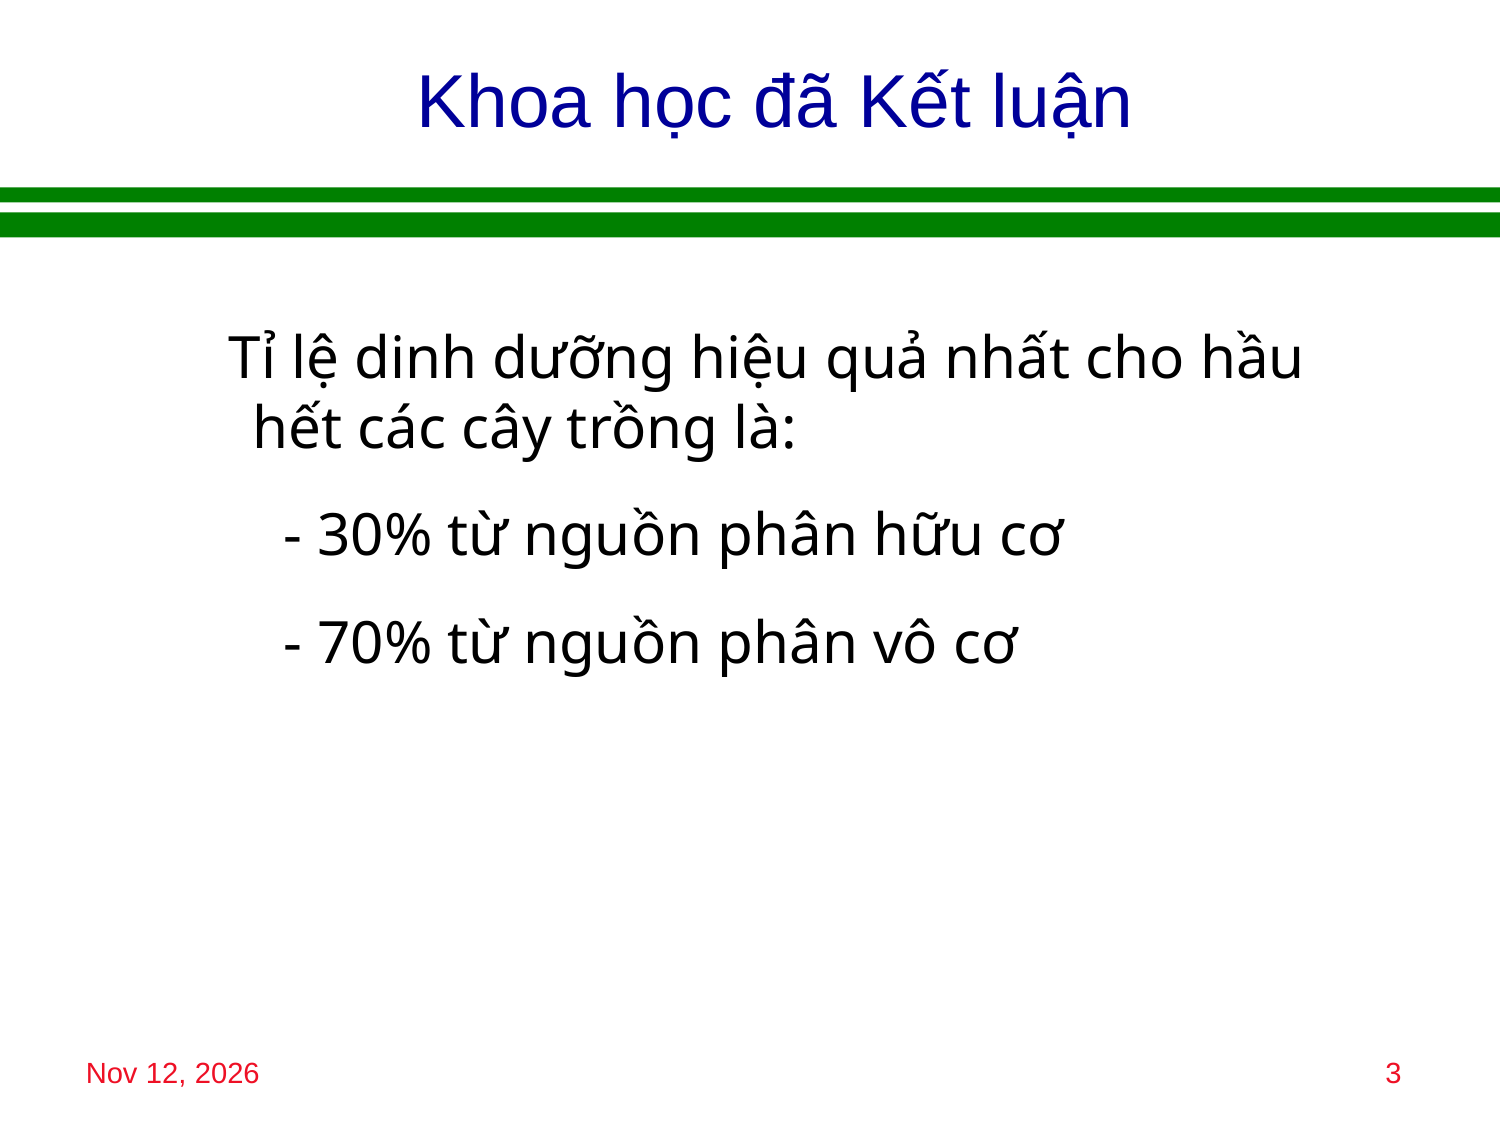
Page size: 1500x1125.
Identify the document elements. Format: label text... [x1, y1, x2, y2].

slide_number 16-Oct-17 [70, 1021, 384, 1098]
list Tỉ lệ dinh dưỡng hiệu quả nhất cho hầu hết các cây trồng là: - 30% từ nguồn phân hữu cơ - 70% từ nguồn phân vô cơ [137, 312, 1351, 998]
slide_number 3 [1103, 1021, 1417, 1098]
title Khoa học đã Kết luận [49, 37, 1500, 151]
